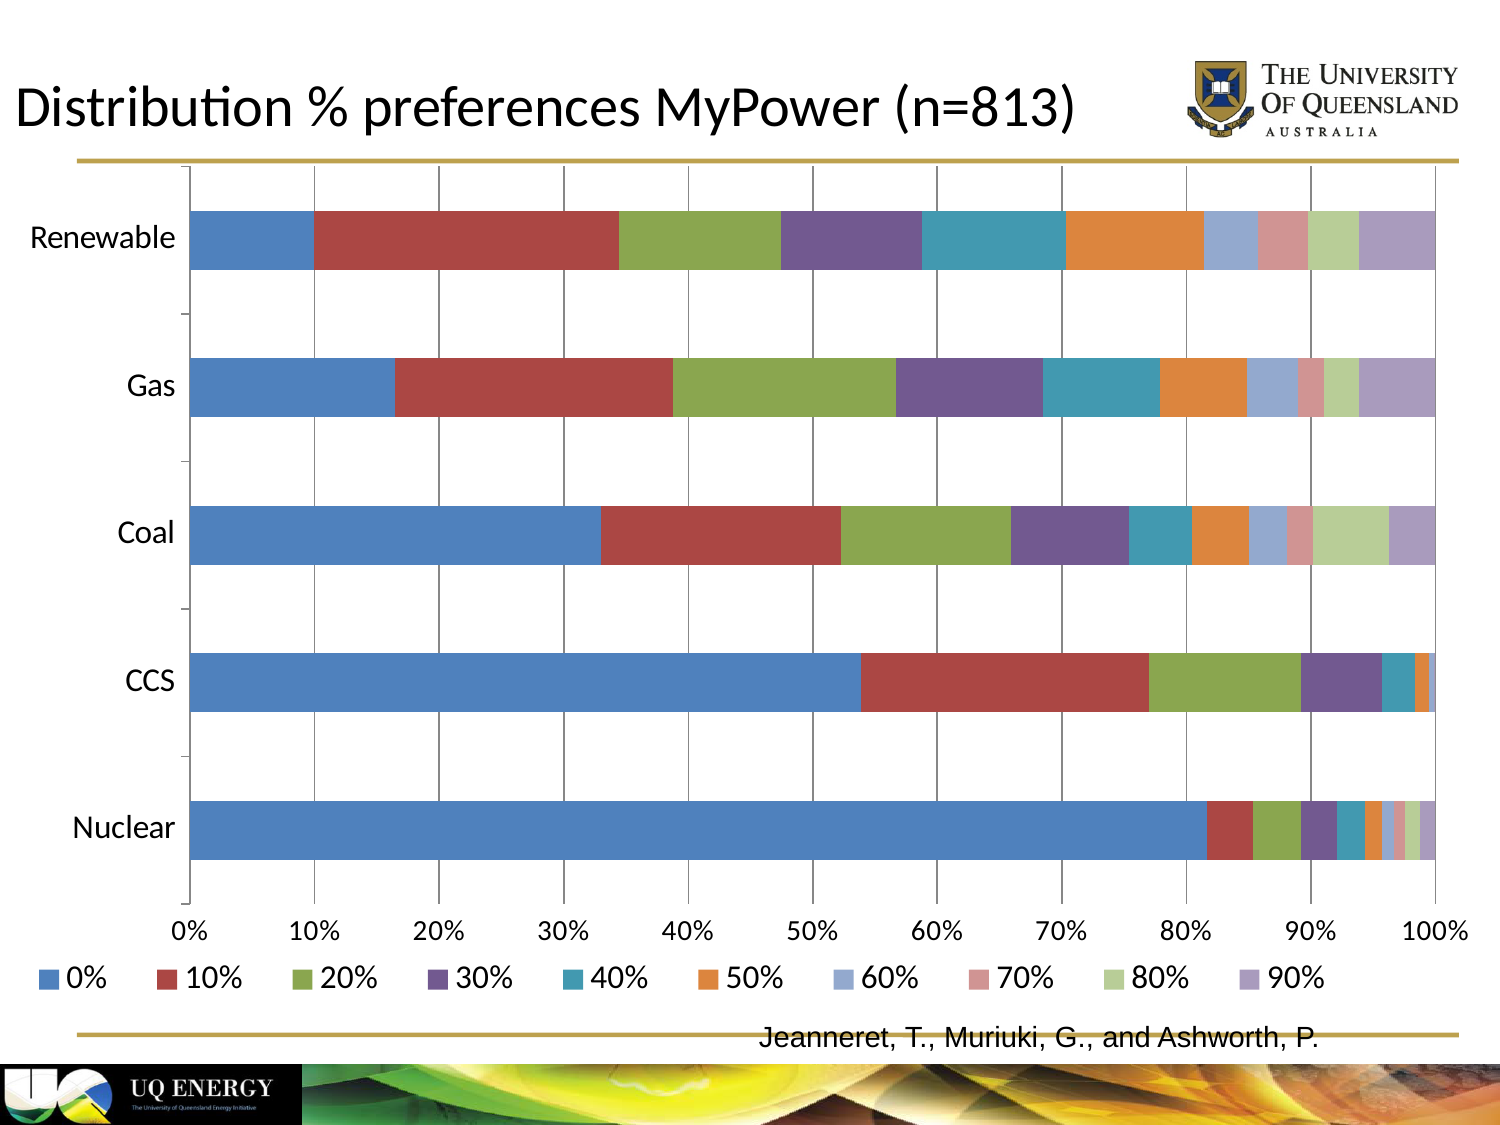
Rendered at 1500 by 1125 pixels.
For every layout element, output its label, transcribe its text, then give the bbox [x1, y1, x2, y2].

picture [0, 1064, 302, 1125]
text_box Jeanneret, T., Muriuki, G., and Ashworth, P. [744, 1031, 1336, 1061]
chart [0, 148, 1500, 1024]
picture [1223, 60, 1458, 138]
title Distribution % preferences MyPower (n=813) [0, 45, 1223, 148]
